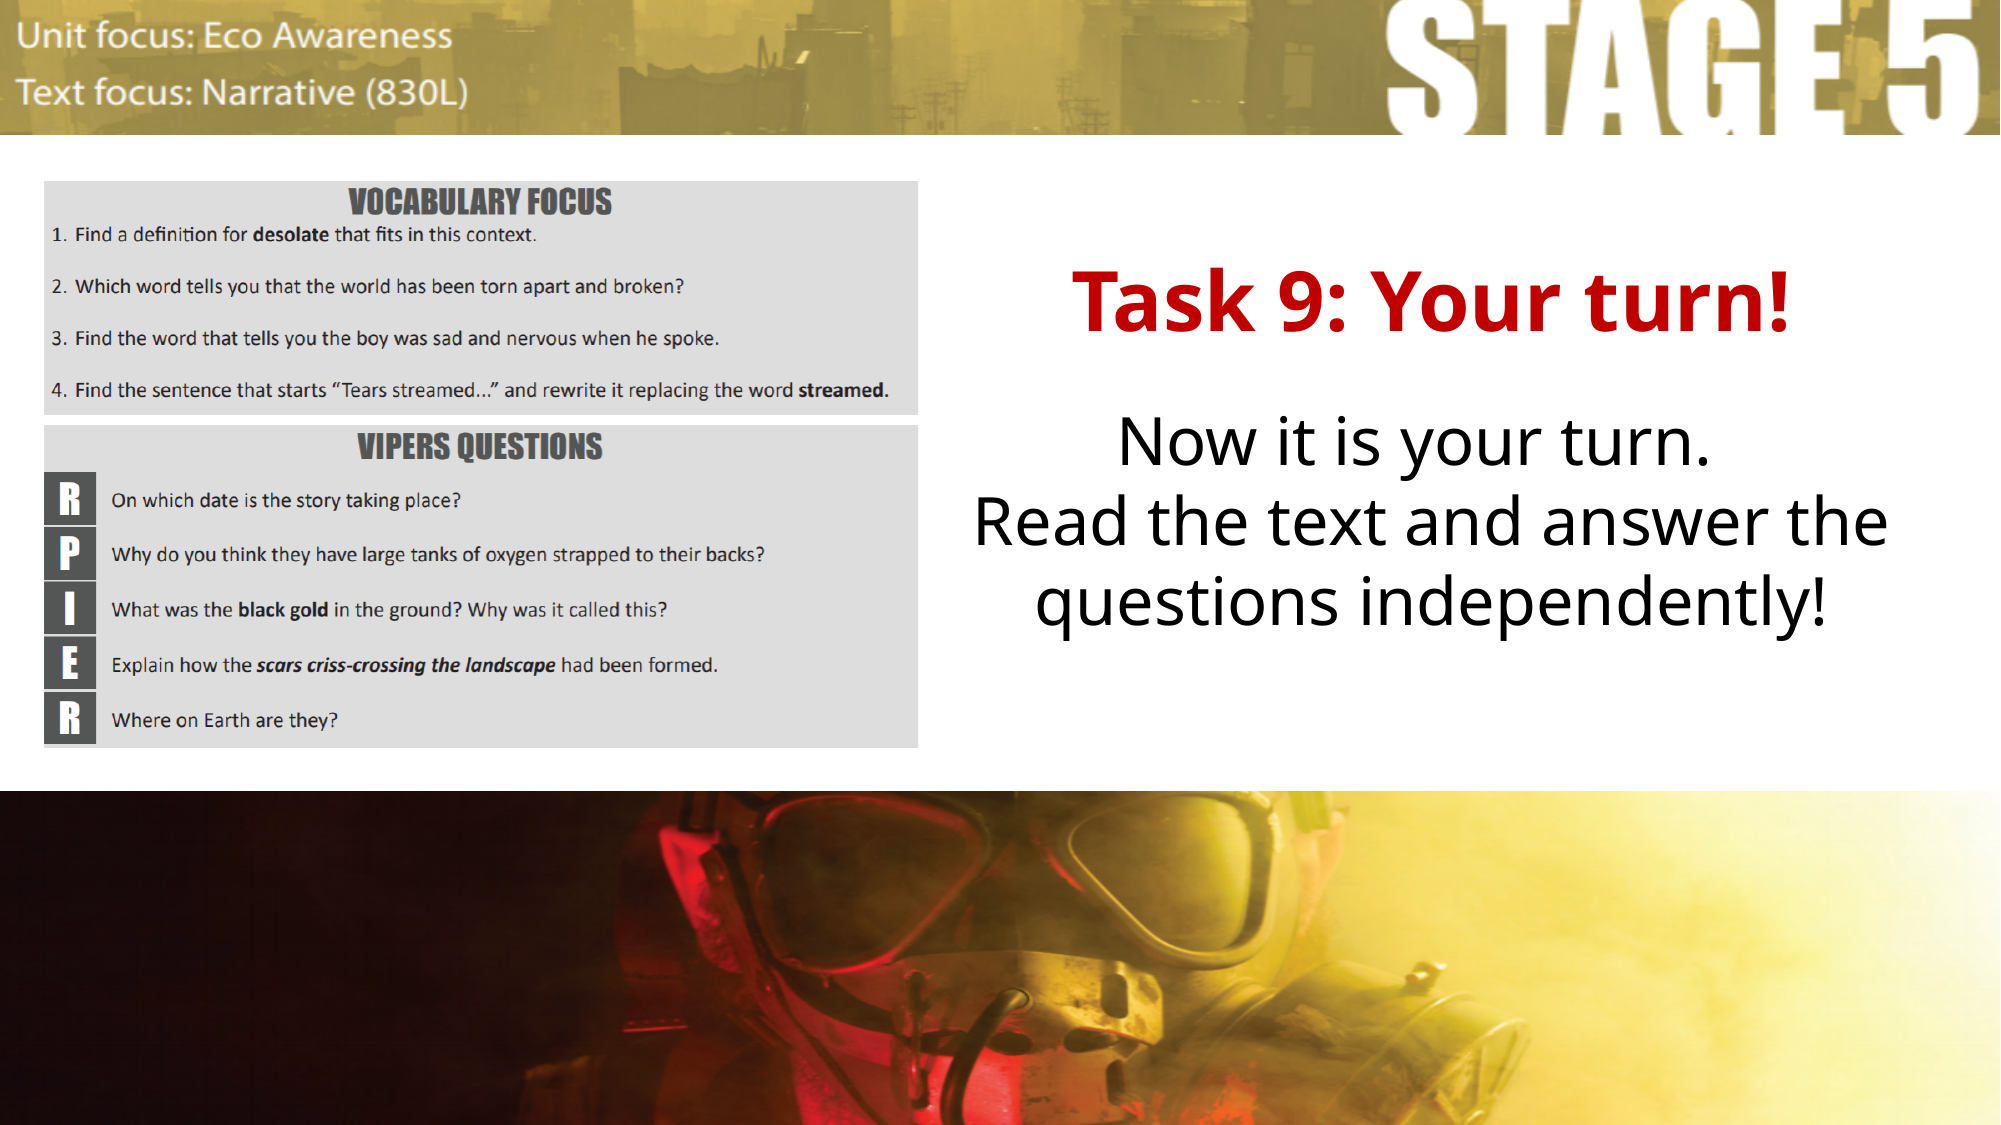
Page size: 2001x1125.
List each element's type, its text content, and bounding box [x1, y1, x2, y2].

picture [0, 0, 2000, 135]
picture [0, 791, 2000, 1125]
title Task 9: Your turn! [924, 196, 1942, 391]
text_box Now it is your turn. Read the text and answer the questions independently! [924, 391, 1942, 647]
picture [34, 174, 924, 754]
